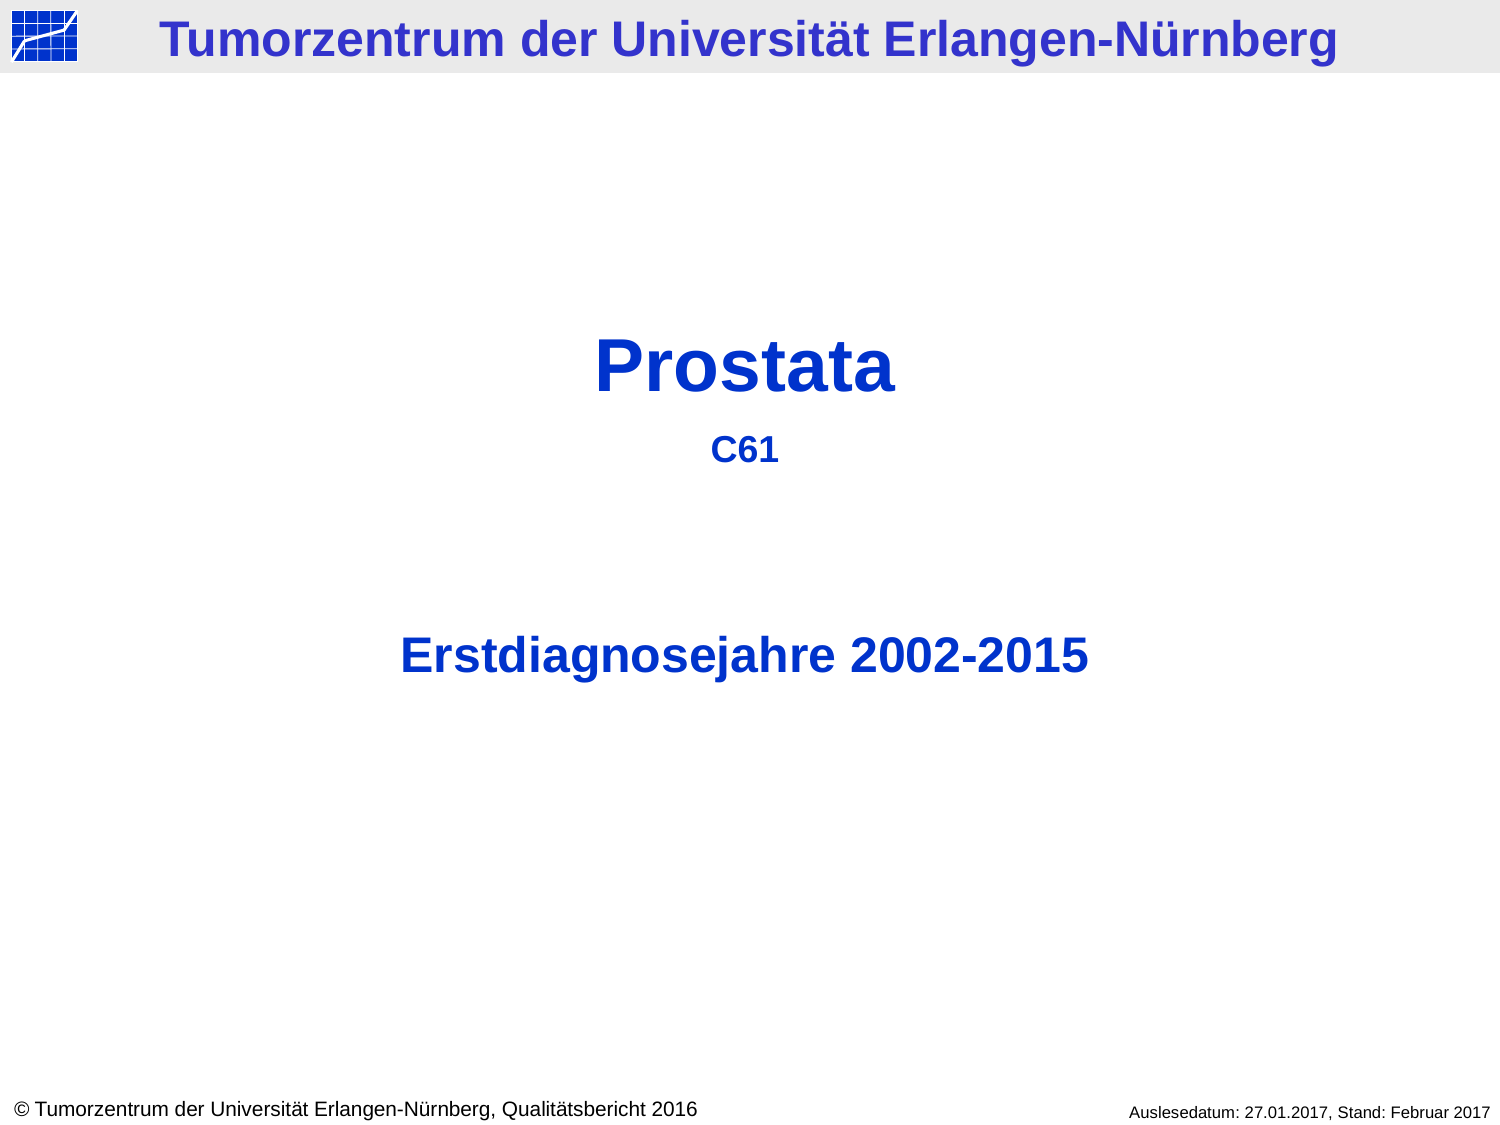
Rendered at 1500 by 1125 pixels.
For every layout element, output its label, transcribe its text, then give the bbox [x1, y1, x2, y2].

text_box Tumorzentrum der Universität Erlangen-Nürnberg [92, 0, 1500, 73]
text_box © Tumorzentrum der Universität Erlangen-Nürnberg, Qualitätsbericht 2016 [0, 1088, 786, 1125]
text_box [0, 0, 90, 75]
text_box Auslesedatum: 27.01.2017, Stand: Februar 2017 [998, 1094, 1500, 1125]
text_box Prostata C61 Erstdiagnosejahre 2002-2015 [199, 314, 1290, 685]
